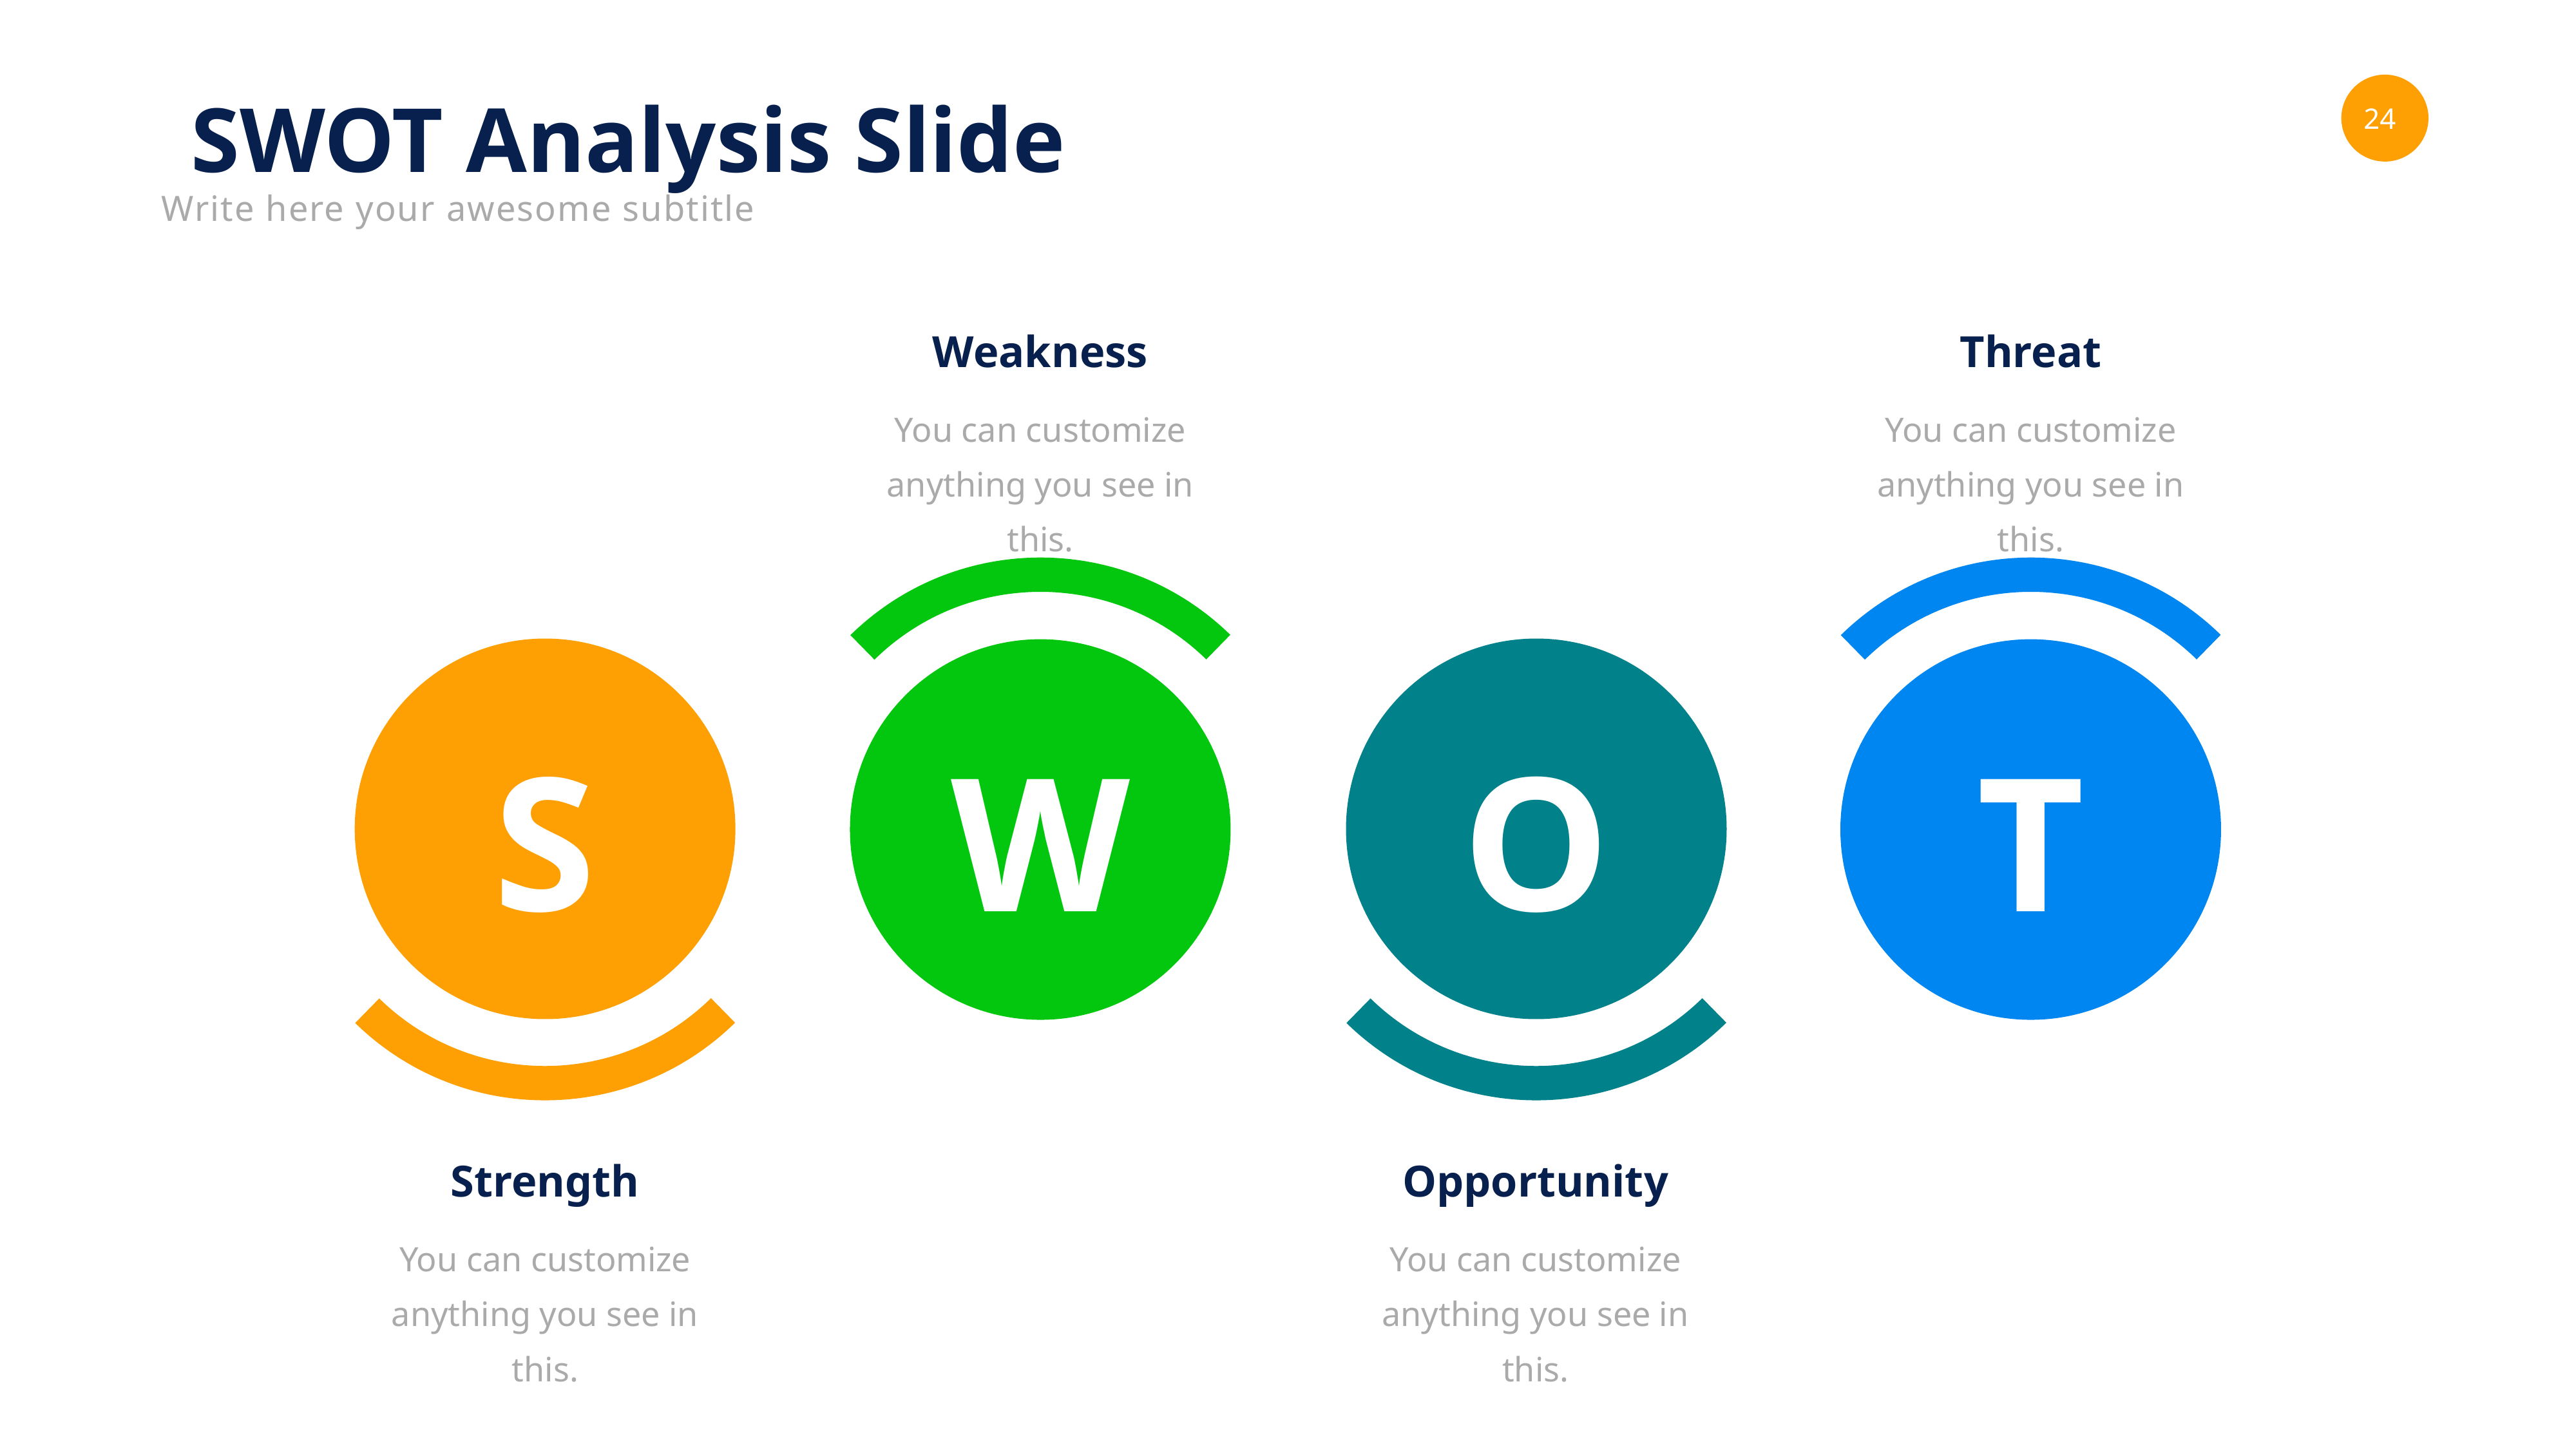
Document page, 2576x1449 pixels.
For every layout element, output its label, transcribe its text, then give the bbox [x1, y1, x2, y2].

text_box O [1453, 721, 1620, 953]
text_box [1345, 997, 1728, 1101]
text_box [849, 556, 1232, 661]
text_box [354, 997, 736, 1101]
text_box [1840, 639, 2221, 1020]
text_box [1346, 638, 1727, 1019]
text_box [850, 639, 1231, 1020]
text_box Threat [1950, 319, 2112, 381]
text_box Write here your awesome subtitle [151, 182, 765, 233]
text_box Strength [441, 1149, 649, 1211]
text_box SWOT Analysis Slide [181, 51, 1076, 195]
text_box You can customize anything you see in this. [1838, 388, 2223, 564]
text_box Opportunity [1393, 1149, 1679, 1211]
text_box You can customize anything you see in this. [1343, 1218, 1728, 1393]
text_box T [1967, 721, 2094, 954]
text_box [354, 638, 736, 1019]
text_box You can customize anything you see in this. [848, 388, 1233, 564]
text_box W [941, 721, 1140, 954]
text_box You can customize anything you see in this. [353, 1218, 738, 1393]
text_box Weakness [922, 319, 1158, 381]
text_box S [484, 721, 606, 953]
text_box [1840, 556, 2222, 661]
